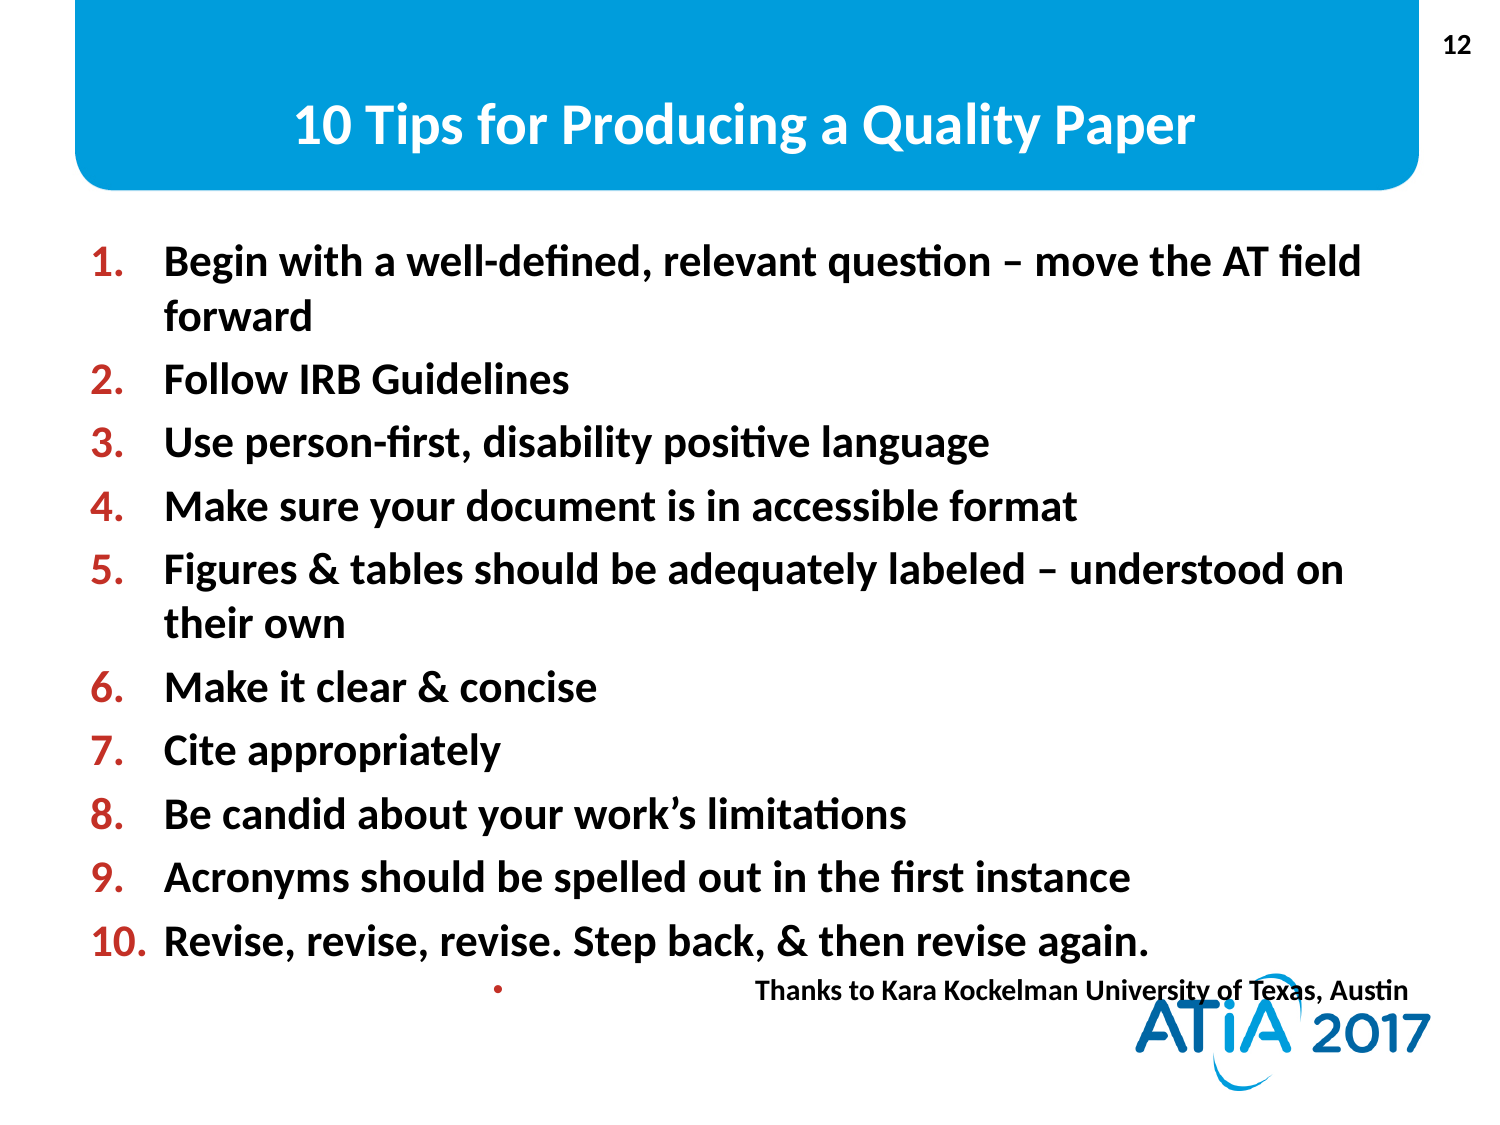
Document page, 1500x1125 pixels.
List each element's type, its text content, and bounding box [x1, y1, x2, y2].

title 10 Tips for Producing a Quality Paper [75, 77, 1416, 165]
picture [0, 0, 1500, 866]
list Begin with a well-defined, relevant question – move the AT field forward Follow IRB Guidelines Use person-first, disability positive language Make sure your document is in accessible format Figures & tables should be adequately labeled – understood on their own Make it clear & concise Cite appropriately Be candid about your work’s limitations Acronyms should be spelled out in the first instance Revise, revise, revise. Step back, & then revise again. Thanks to Kara Kockelman University of Texas, Austin [75, 223, 1425, 1017]
picture [1109, 956, 1463, 1108]
